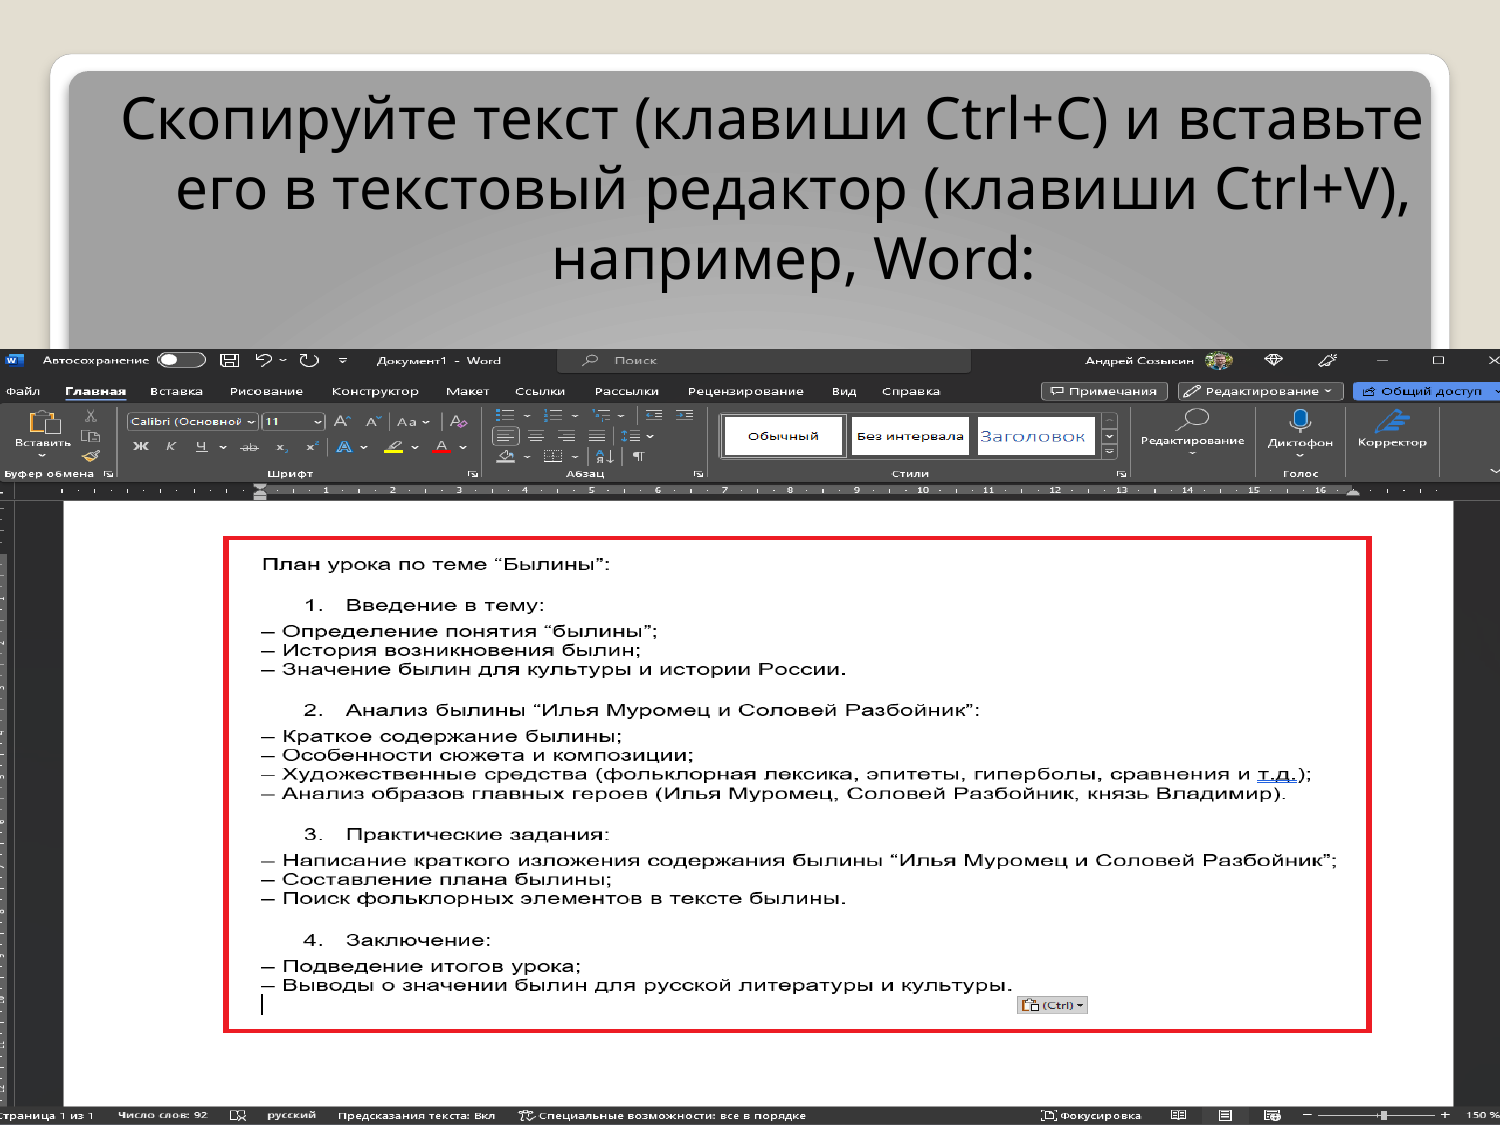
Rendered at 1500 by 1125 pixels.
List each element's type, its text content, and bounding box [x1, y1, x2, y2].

list Скопируйте текст (клавиши Ctrl+C) и вставьте его в текстовый редактор (клавиши Ctrl+V), например, Word: [76, 66, 1453, 348]
picture [0, 349, 1500, 1125]
